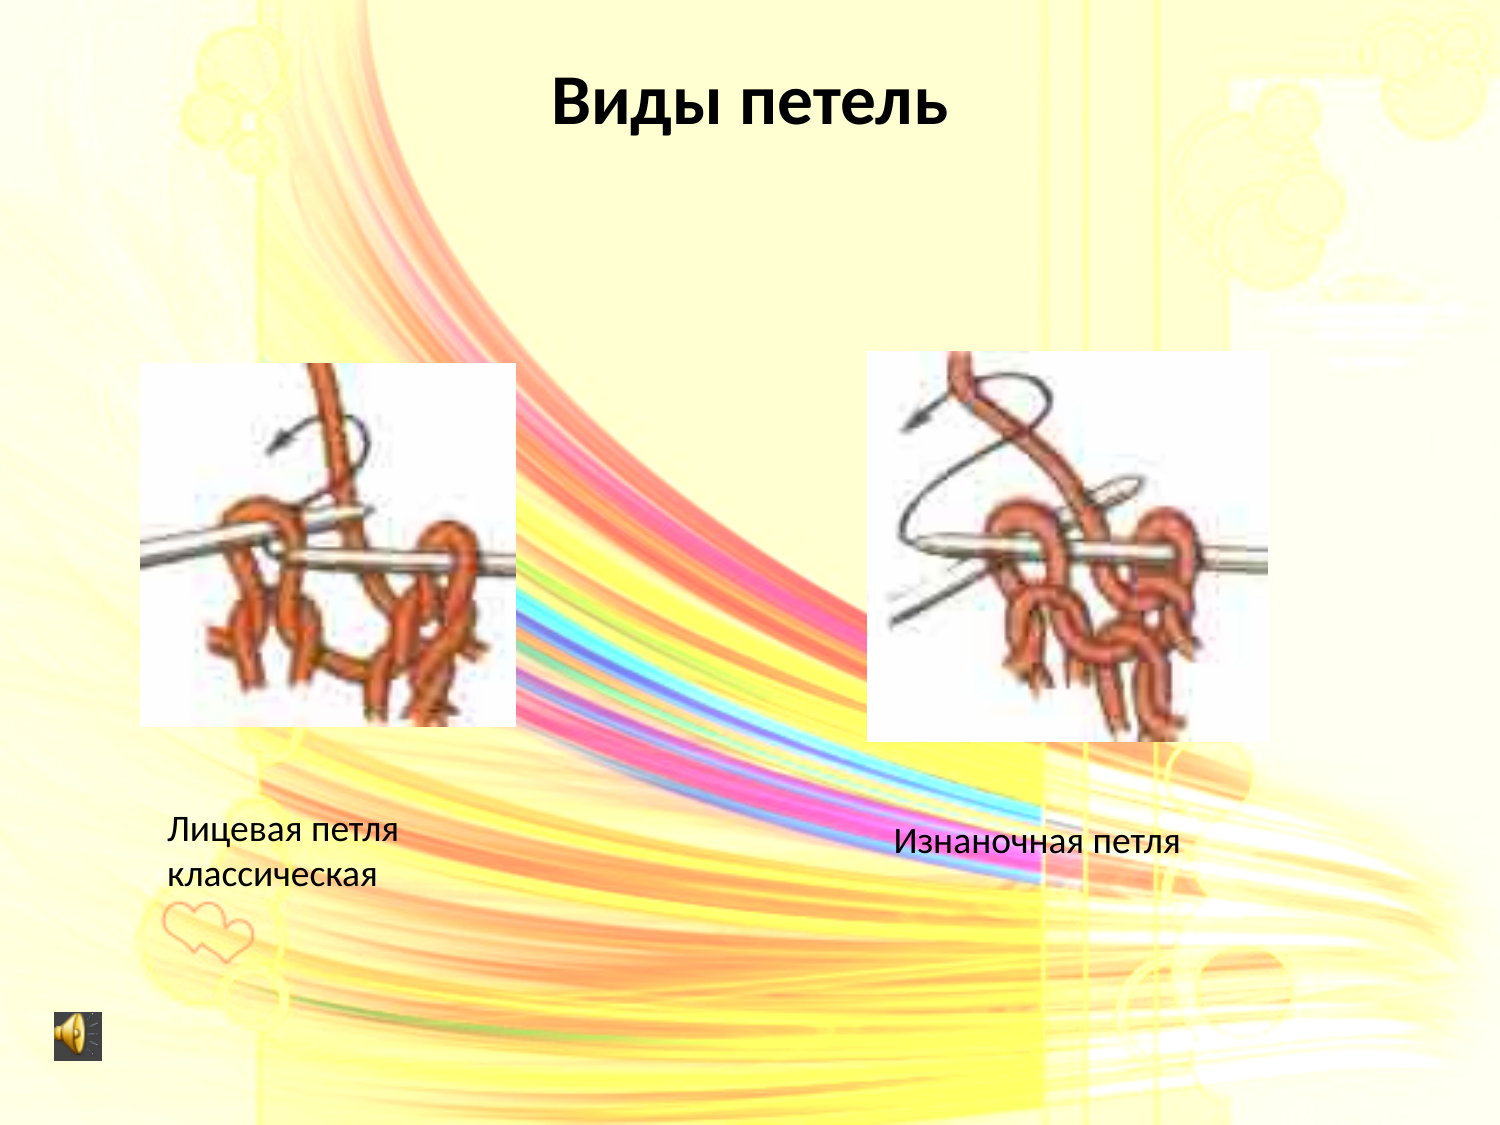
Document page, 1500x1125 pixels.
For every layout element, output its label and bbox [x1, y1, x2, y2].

picture [0, 0, 1500, 1125]
list [140, 362, 516, 727]
list [866, 351, 1269, 742]
